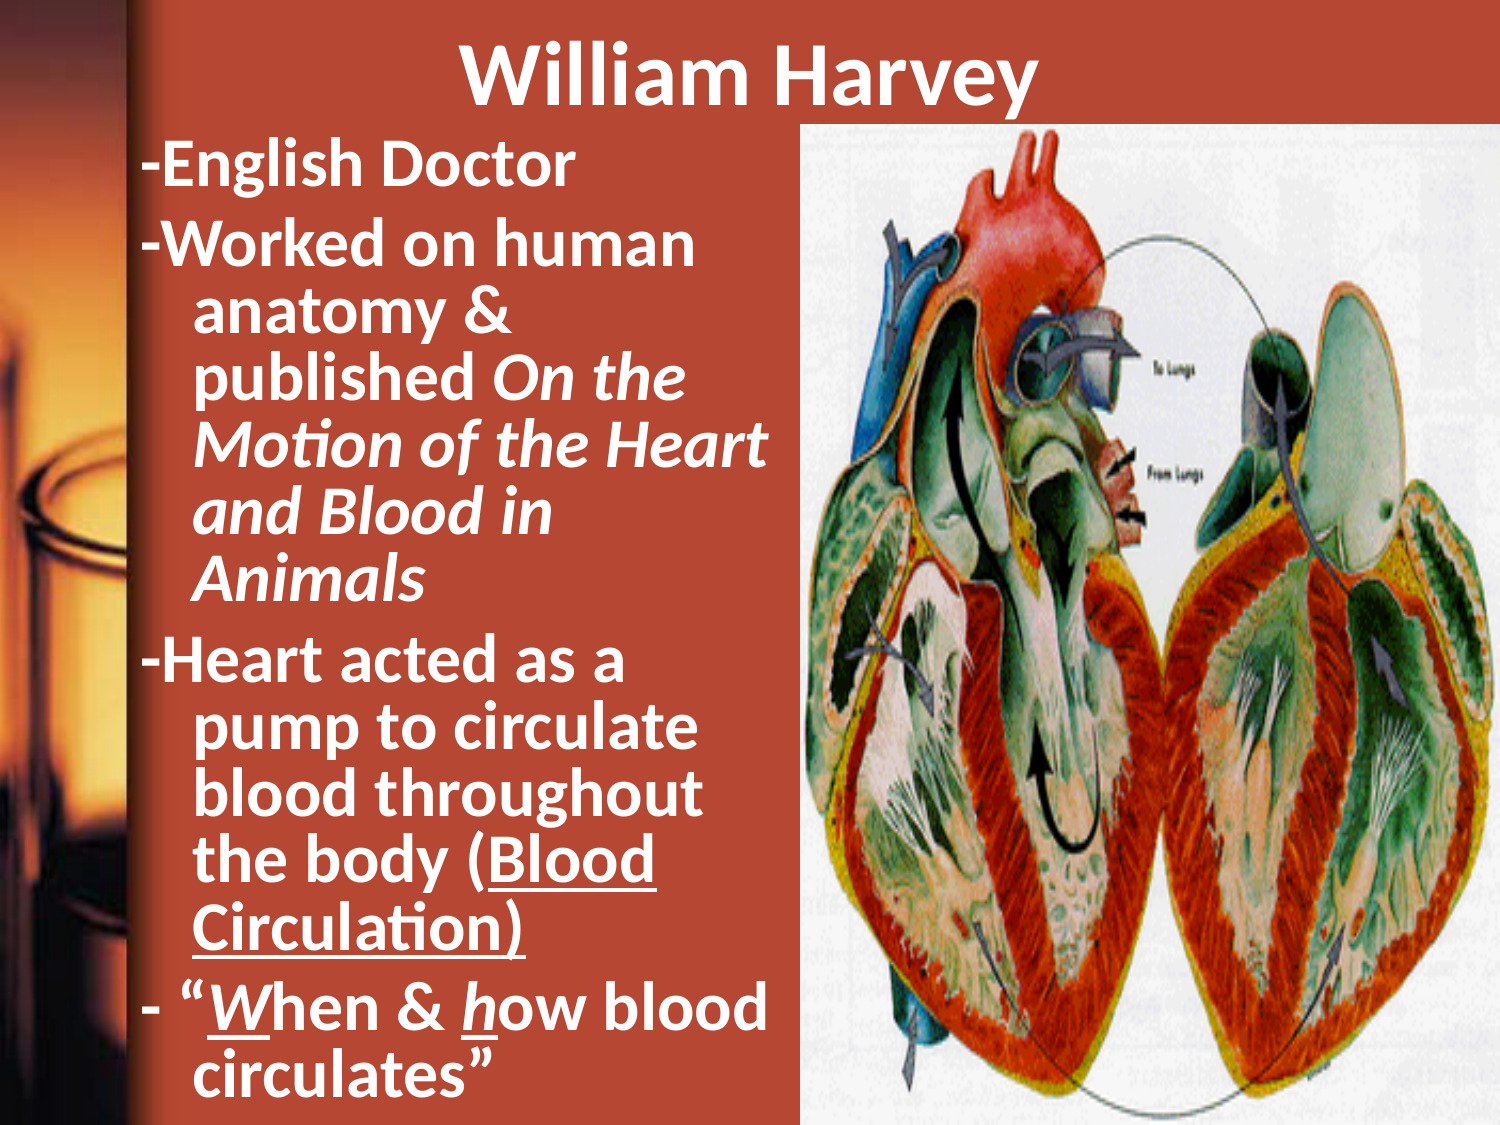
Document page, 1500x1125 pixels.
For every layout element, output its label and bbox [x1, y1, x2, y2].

picture [0, 0, 1500, 1125]
list [799, 124, 1500, 1125]
